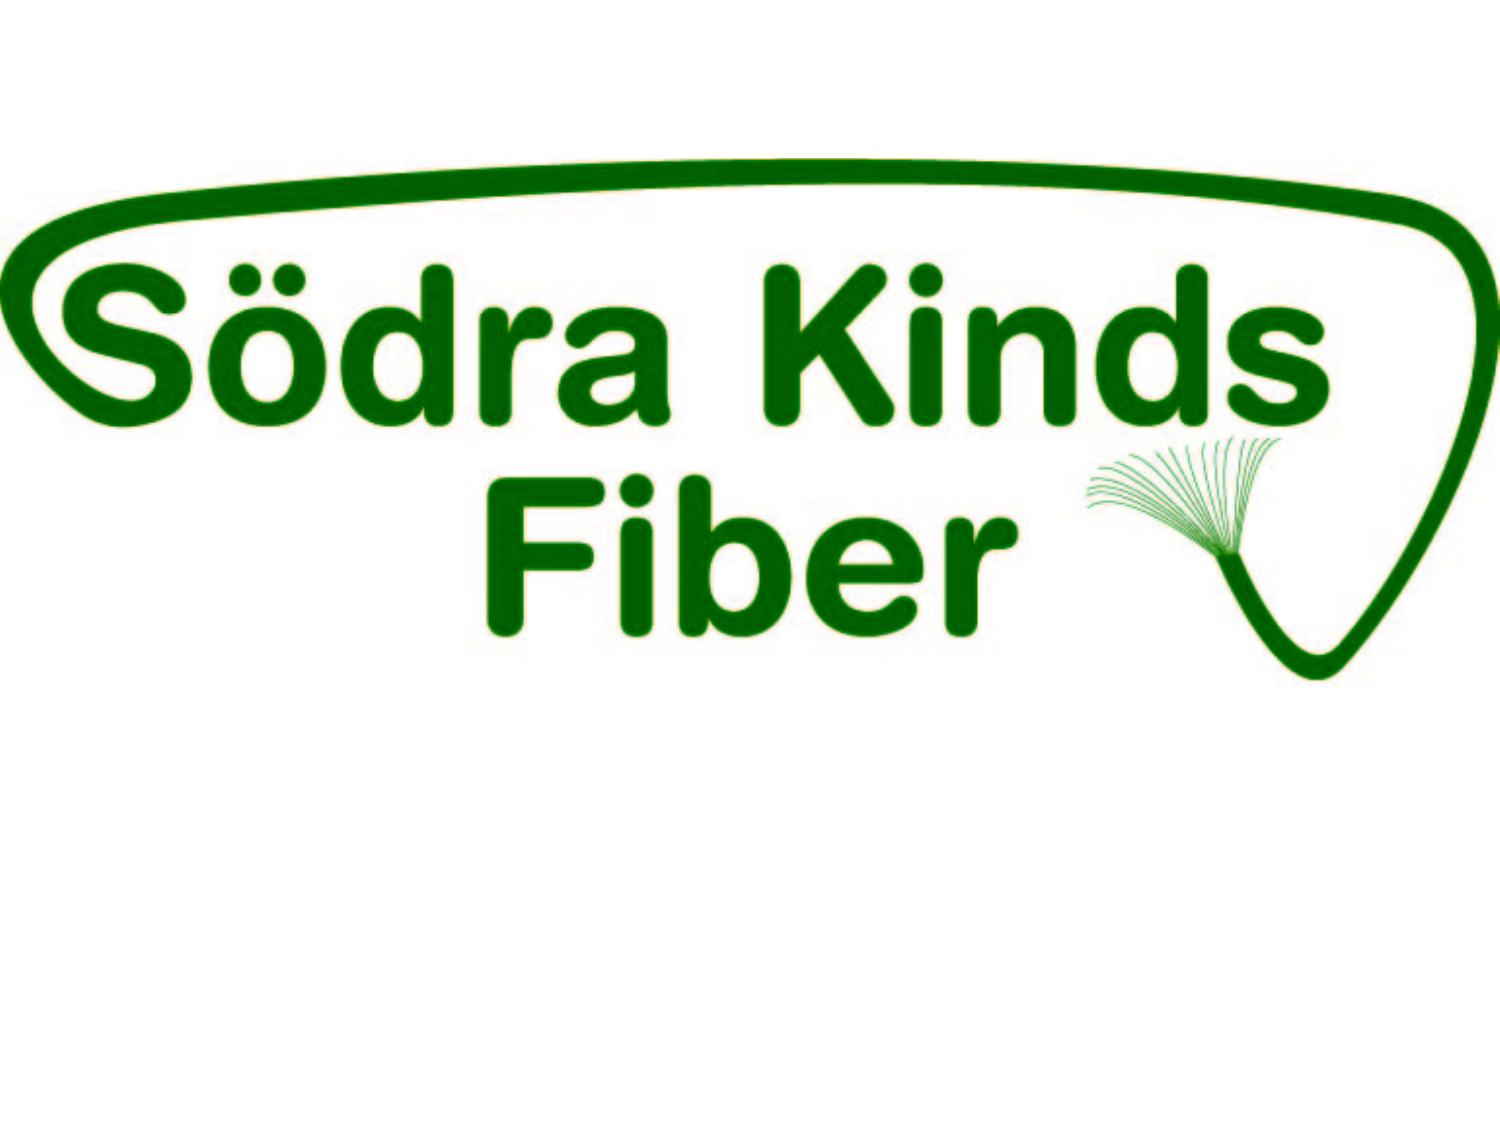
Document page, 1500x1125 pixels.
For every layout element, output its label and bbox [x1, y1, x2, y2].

picture [0, 157, 1500, 967]
